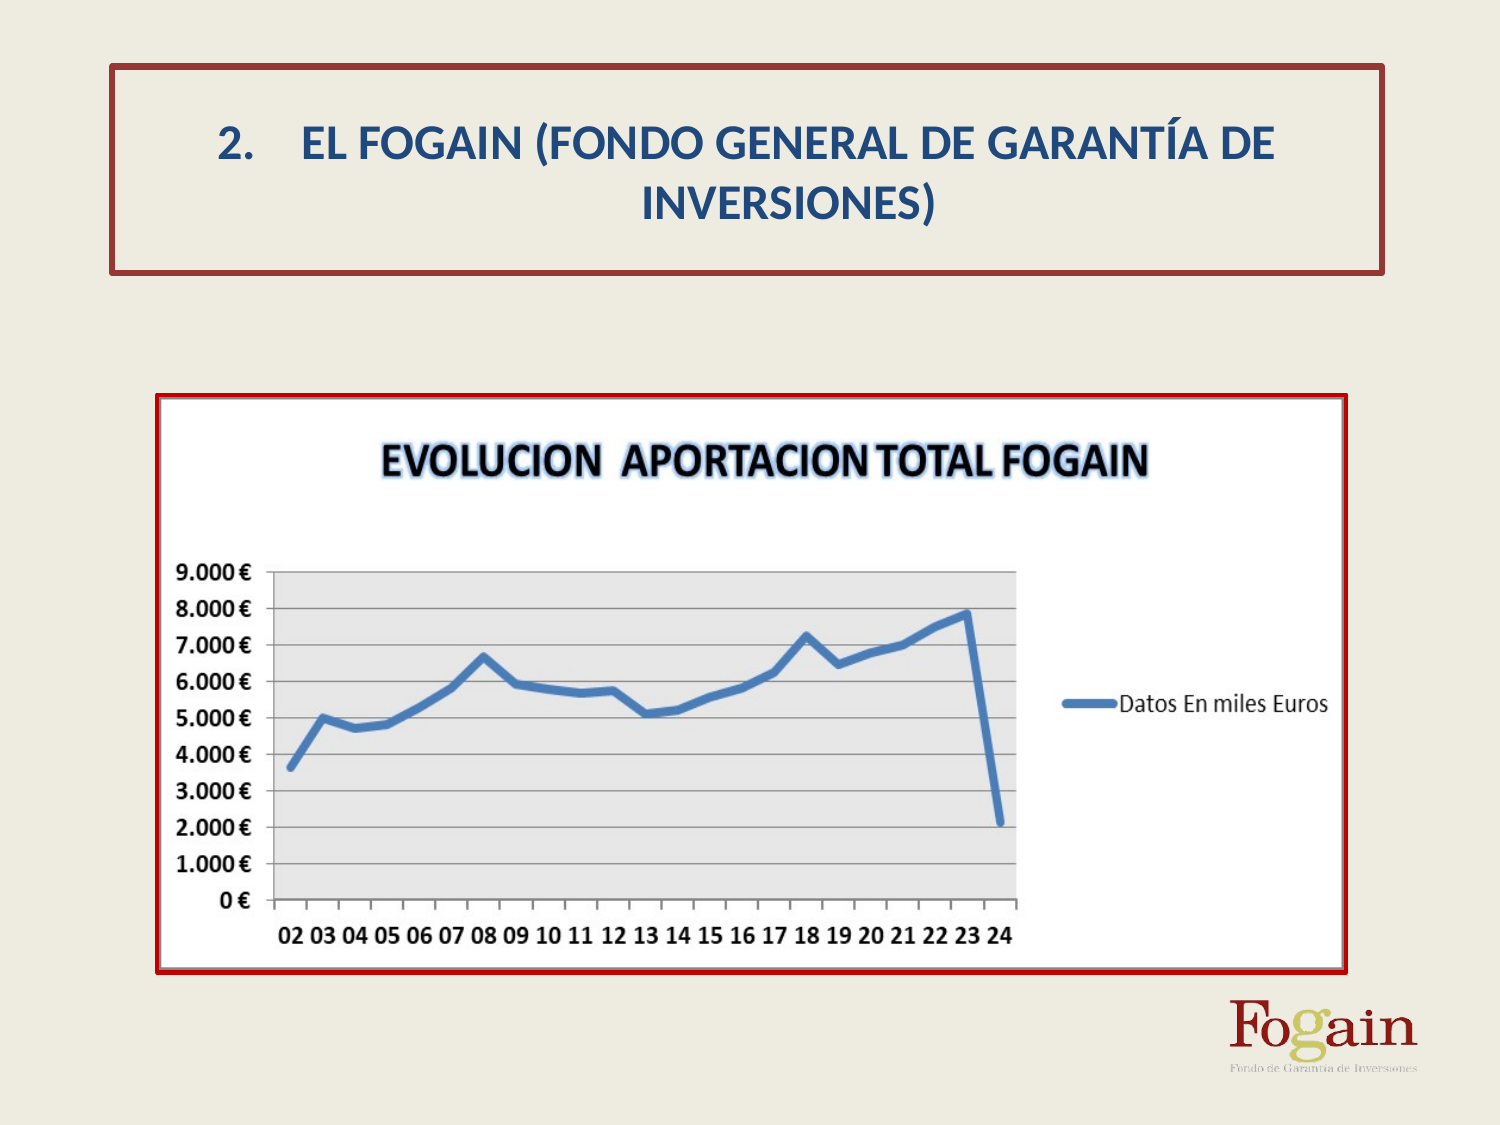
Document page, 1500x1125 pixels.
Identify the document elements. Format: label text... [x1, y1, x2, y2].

title EL FOGAIN (FONDO GENERAL DE GARANTÍA DE INVERSIONES) [112, 66, 1382, 274]
picture [159, 396, 1345, 971]
picture [1213, 983, 1432, 1080]
